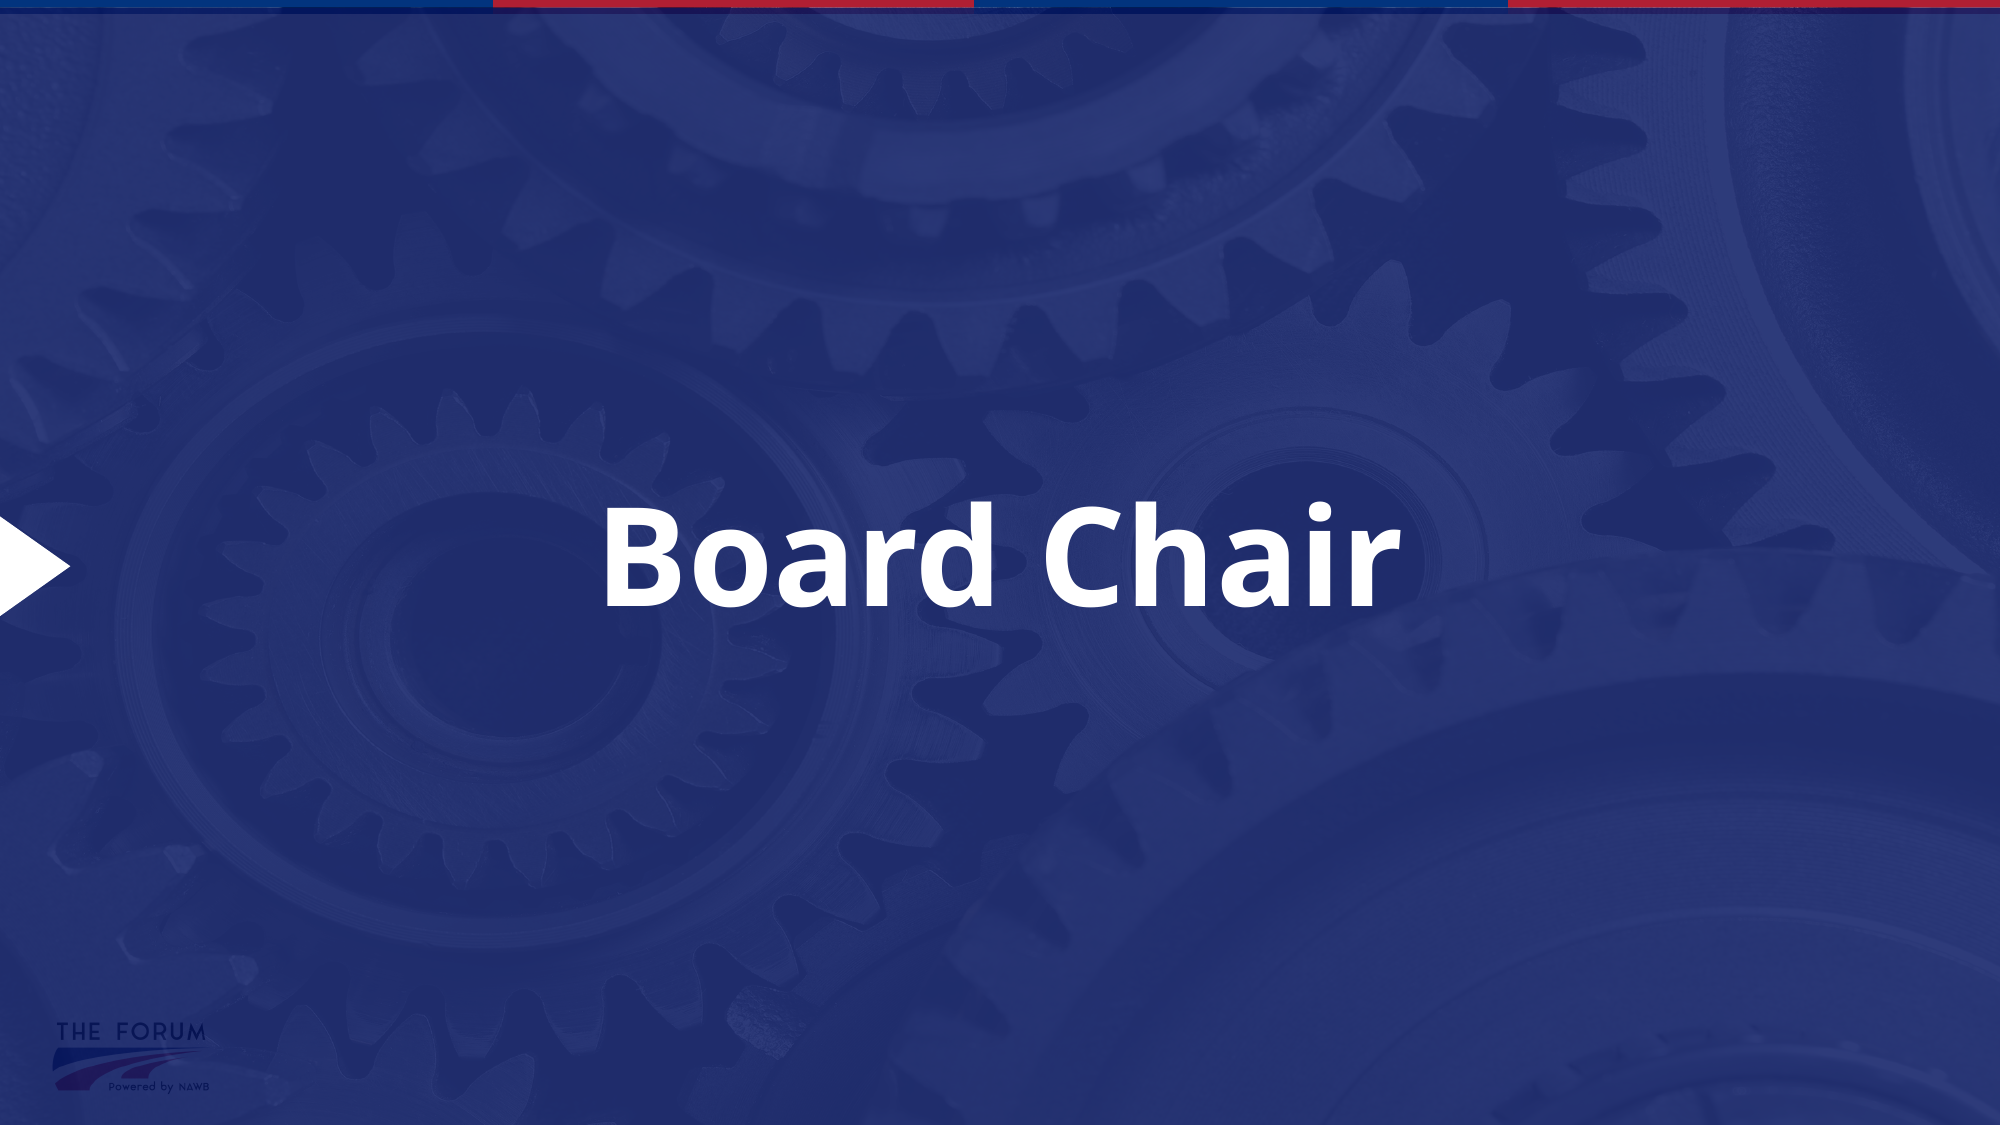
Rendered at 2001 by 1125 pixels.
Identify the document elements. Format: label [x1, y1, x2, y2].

text_box [0, 7, 2000, 1125]
